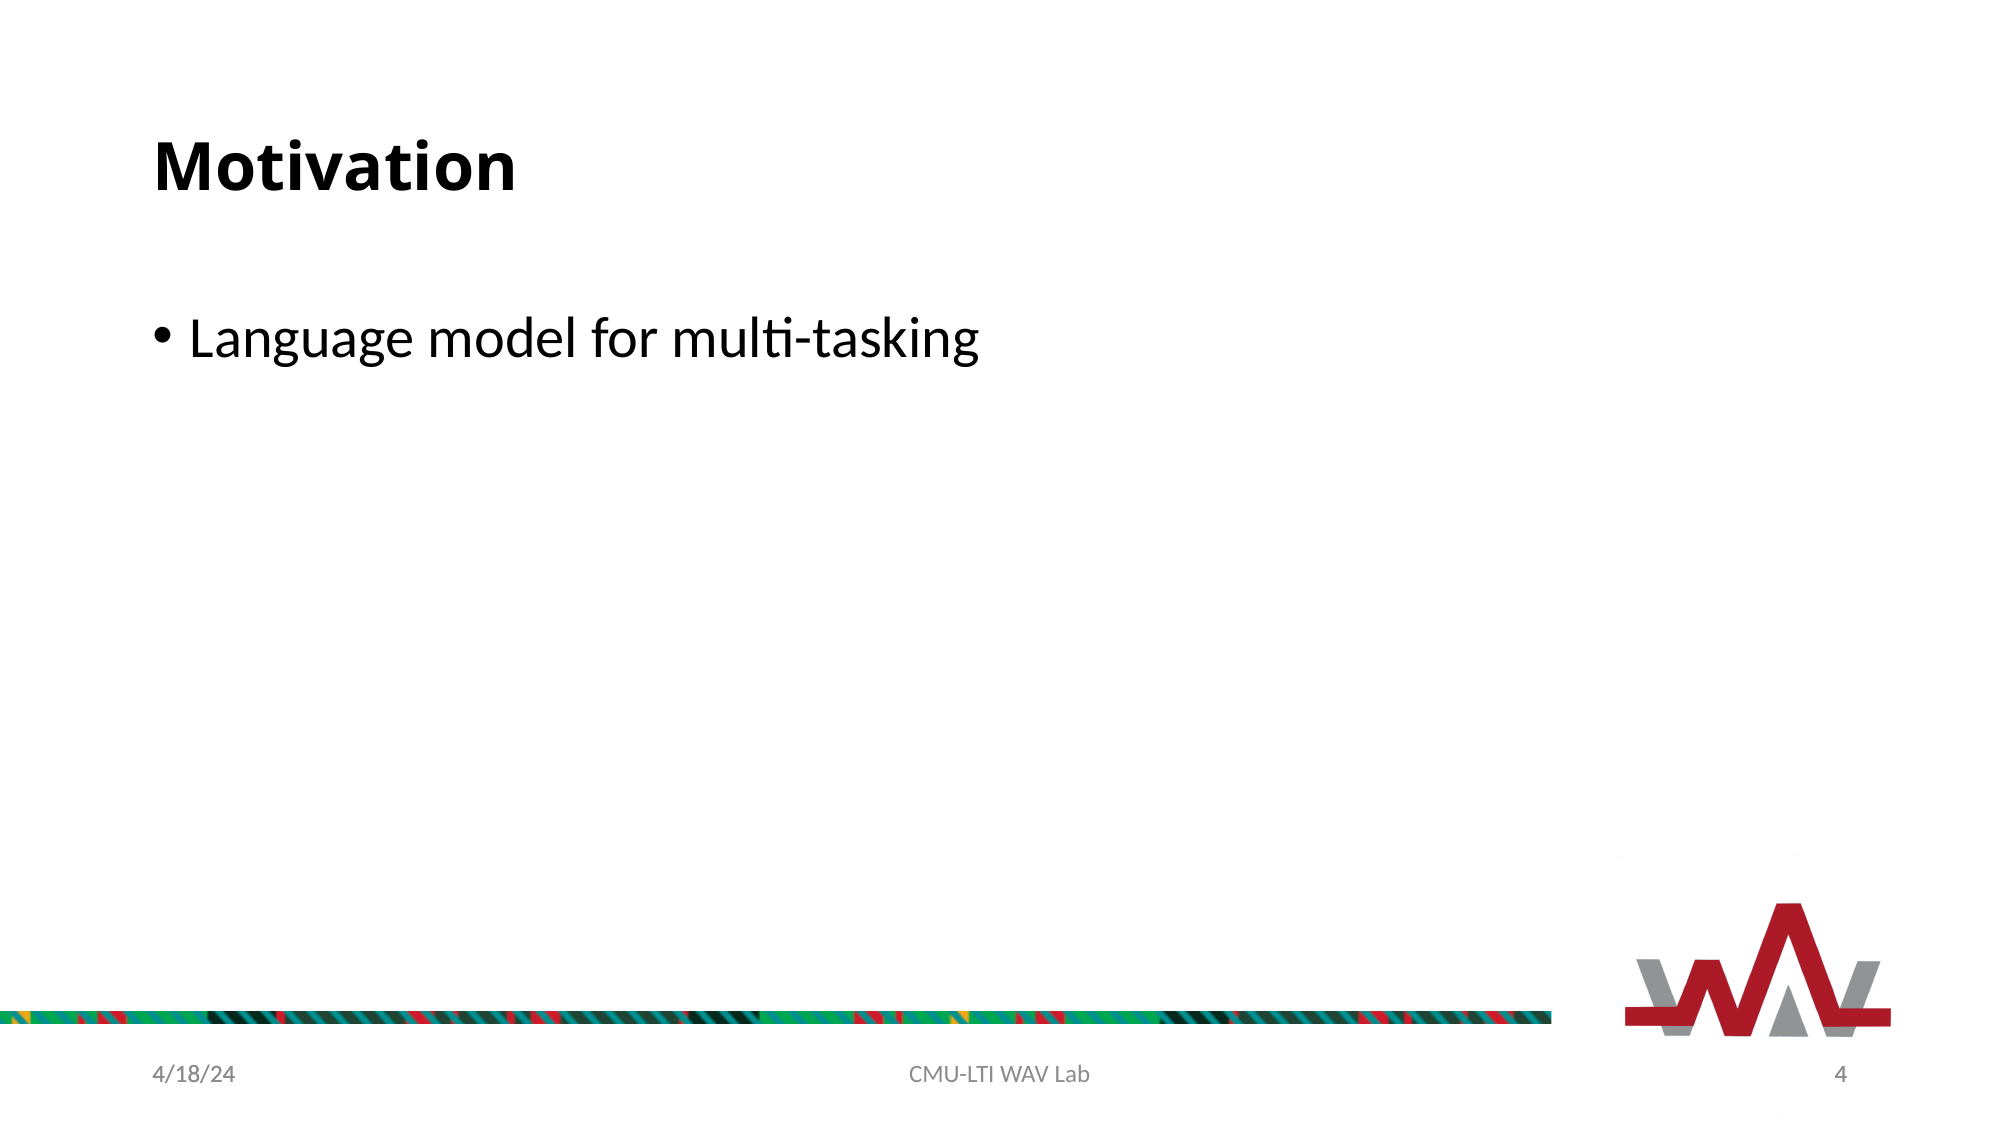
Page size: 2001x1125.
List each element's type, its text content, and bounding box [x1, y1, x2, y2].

picture [0, 854, 2000, 1125]
title Motivation [137, 59, 1863, 278]
list Language model for multi-tasking [137, 299, 1863, 1014]
